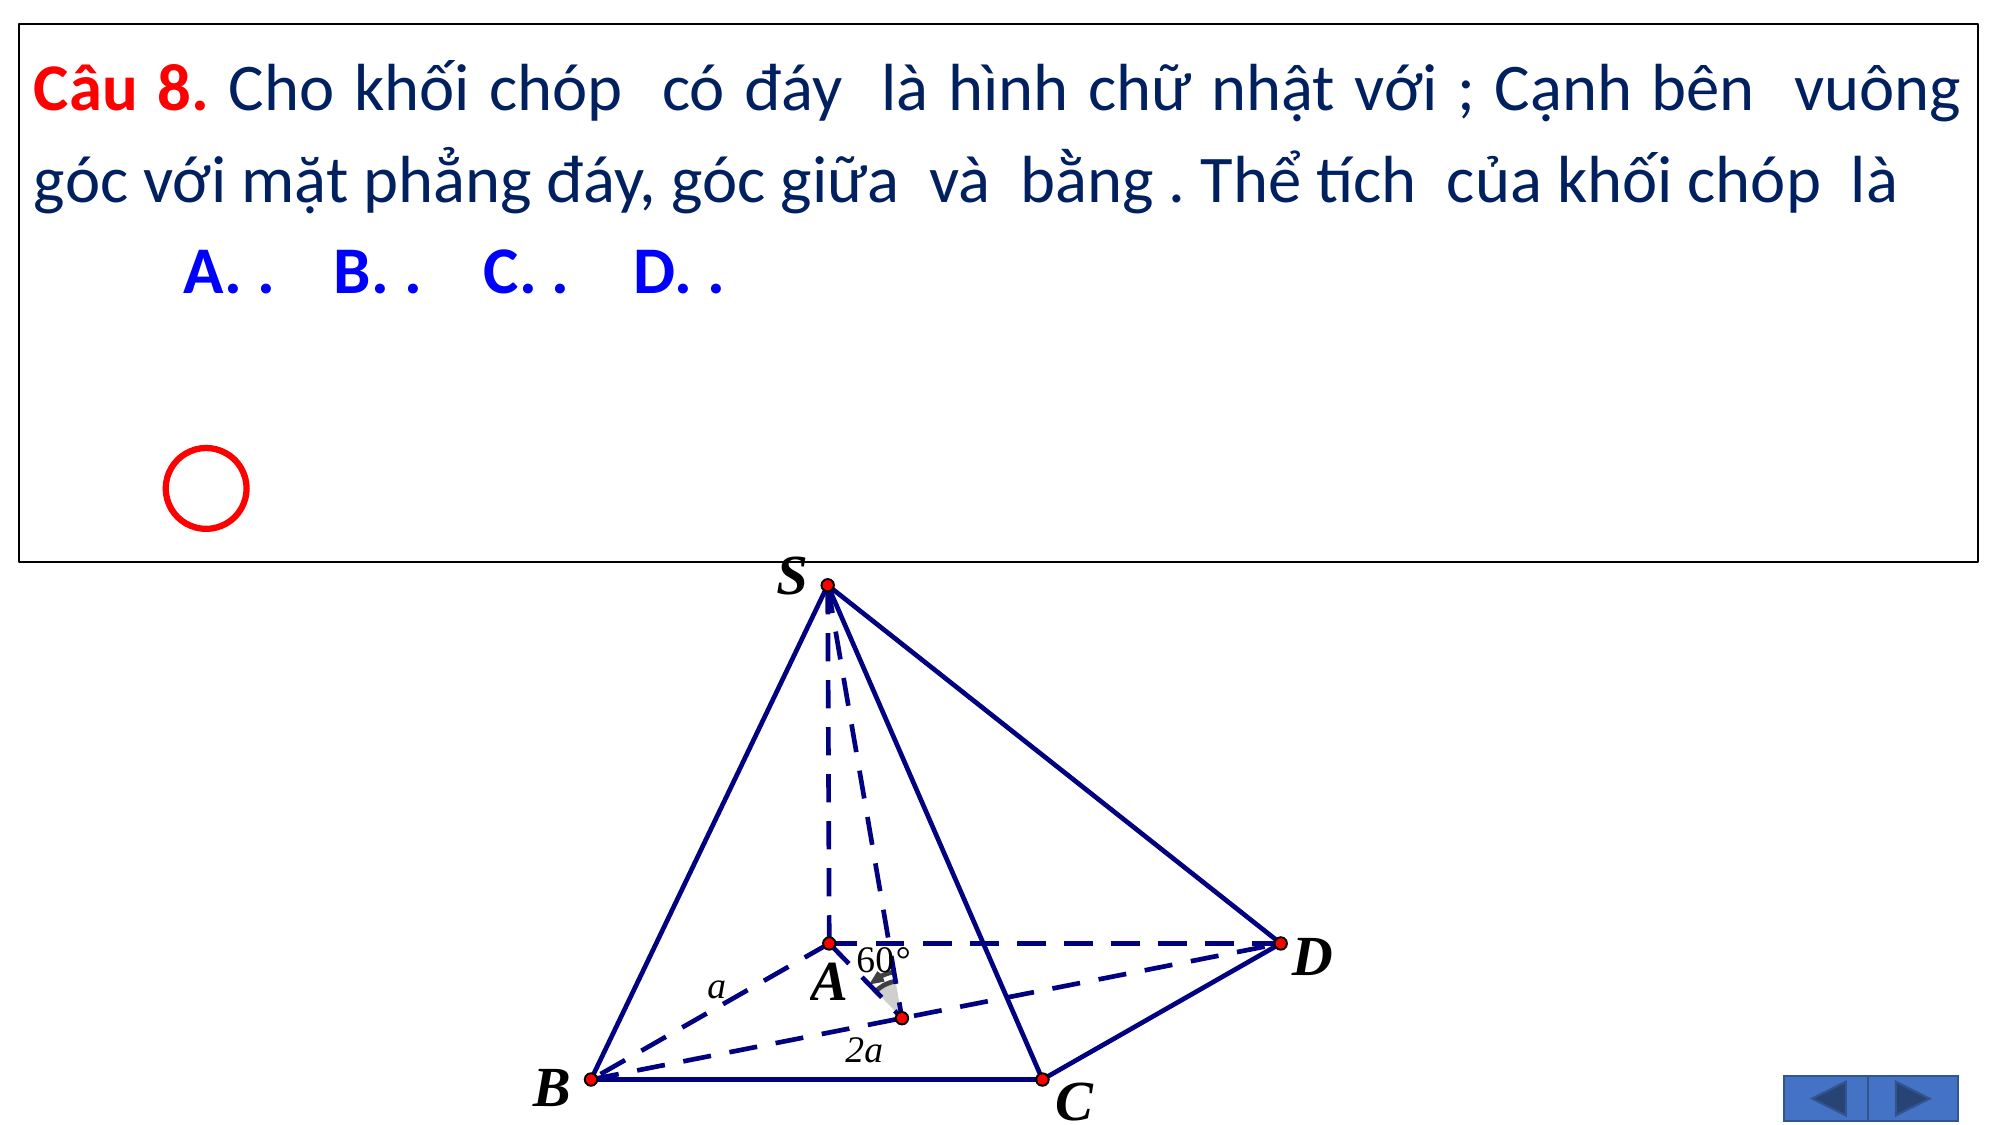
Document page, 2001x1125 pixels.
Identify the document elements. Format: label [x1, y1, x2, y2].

picture [517, 528, 1356, 1125]
text_box [1867, 1075, 1959, 1122]
text_box [1783, 1075, 1867, 1122]
text_box [164, 446, 248, 530]
